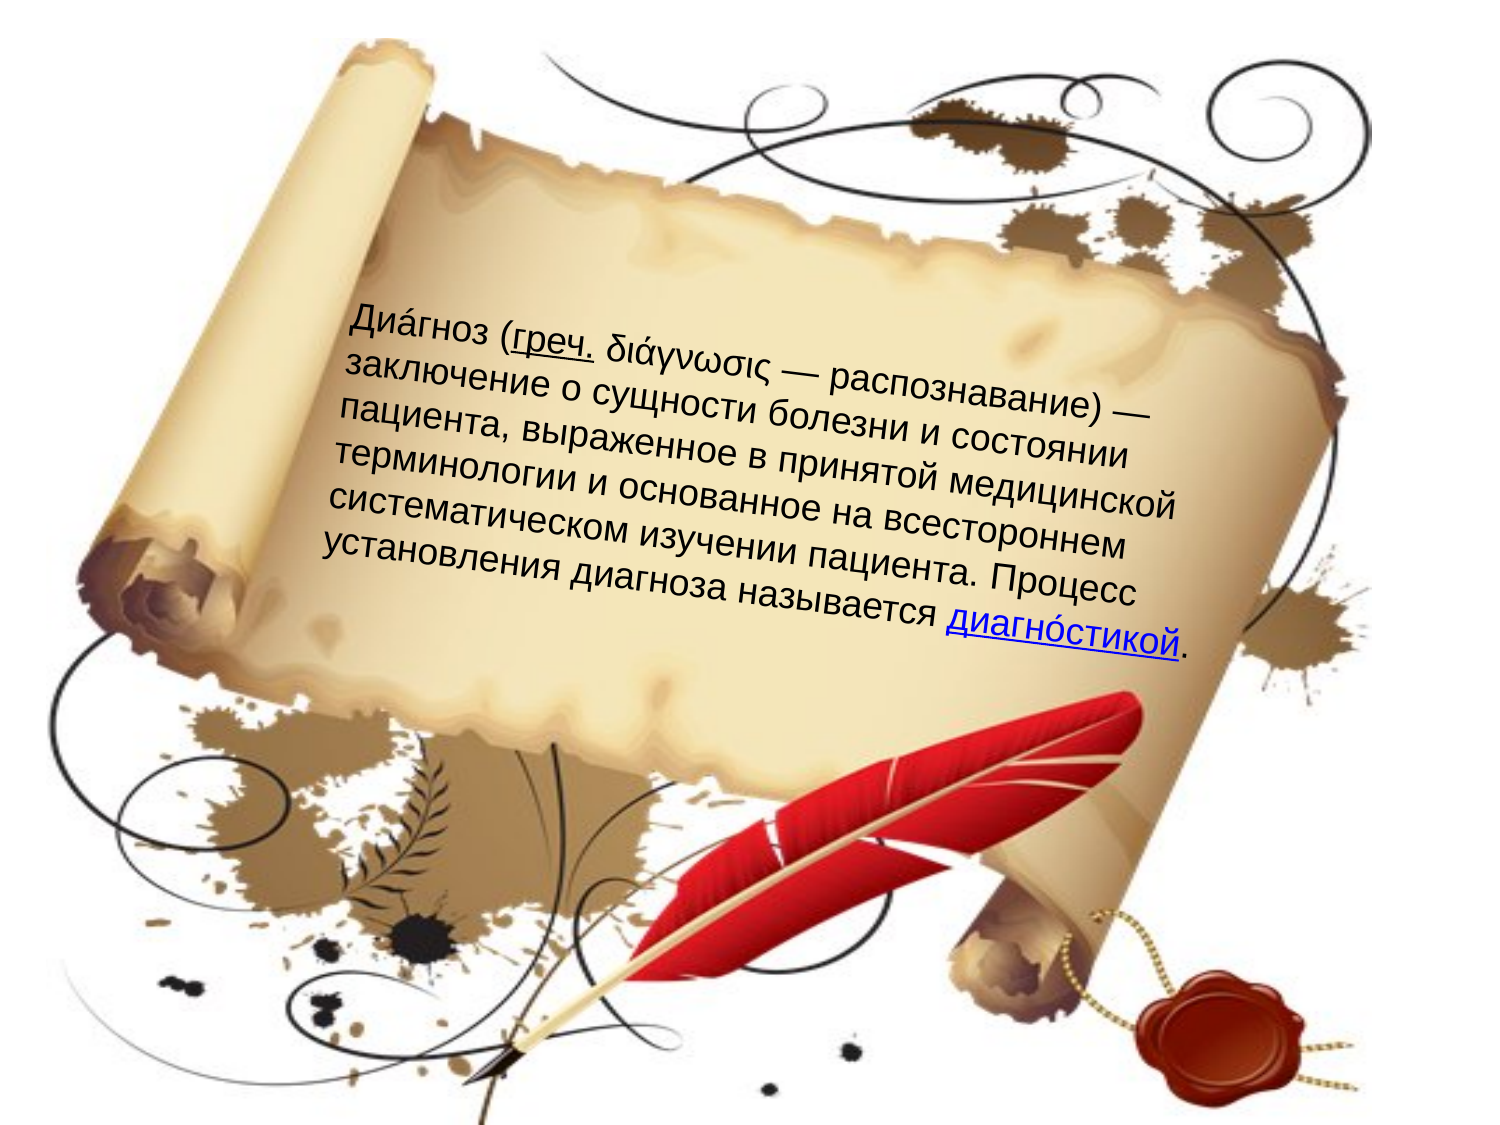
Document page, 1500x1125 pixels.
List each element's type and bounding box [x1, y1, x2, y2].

picture [46, 38, 1372, 1125]
